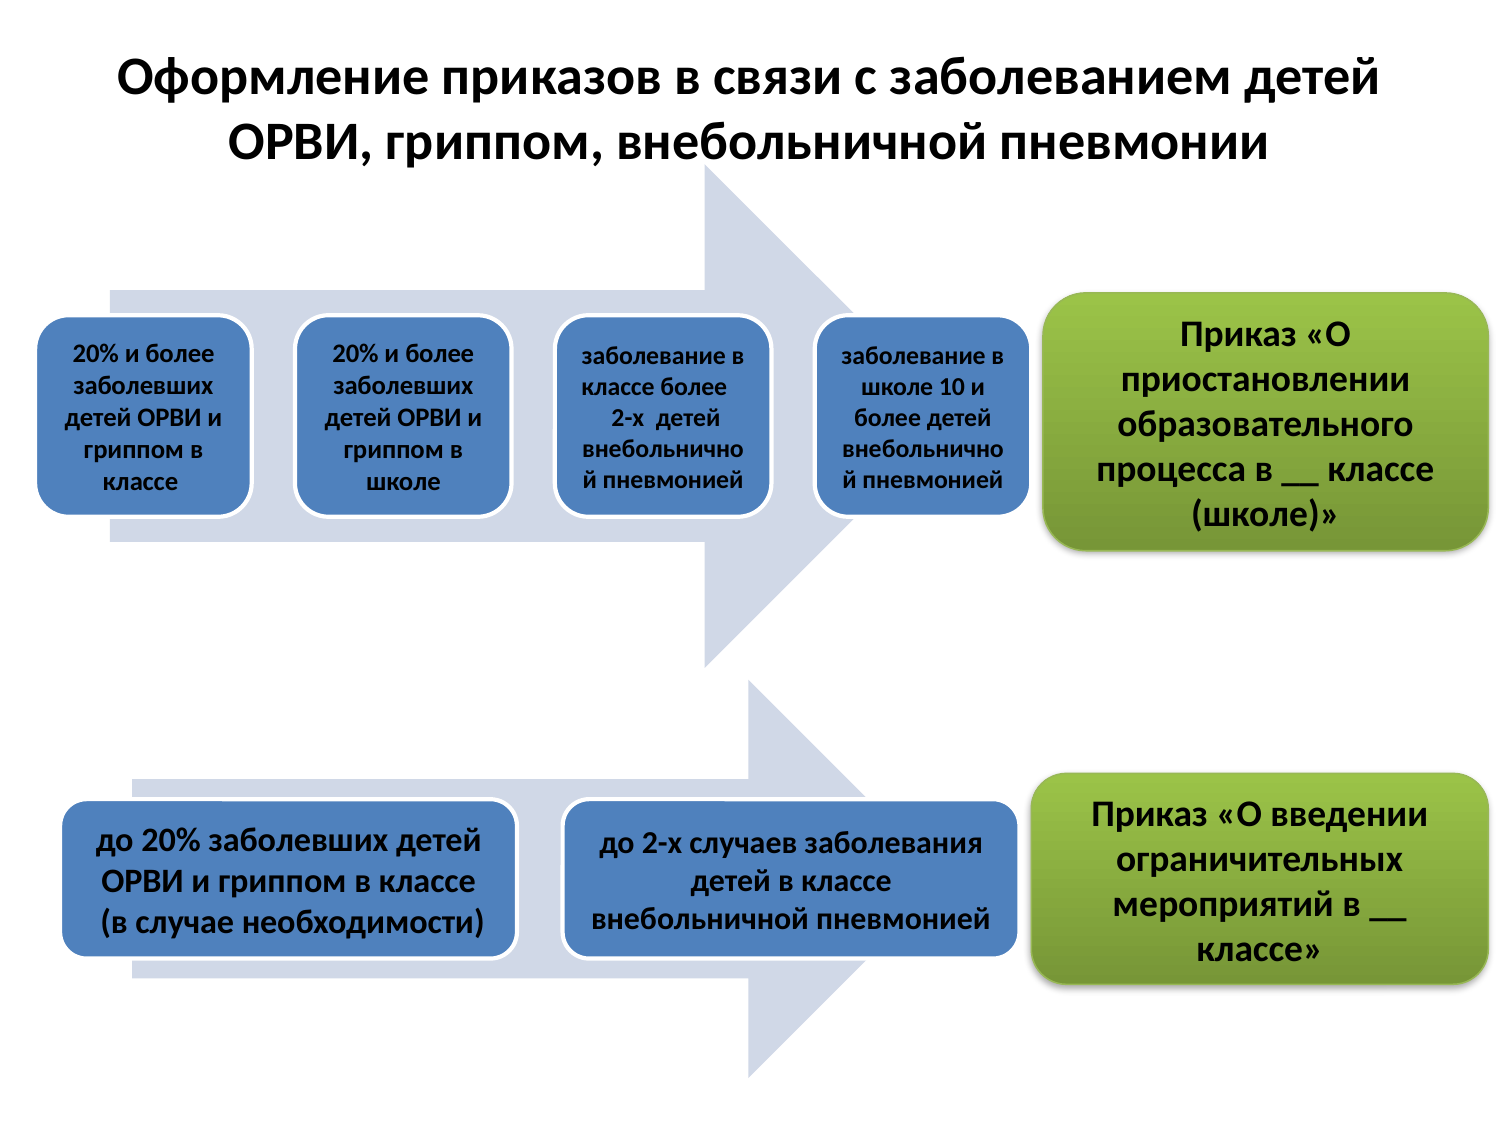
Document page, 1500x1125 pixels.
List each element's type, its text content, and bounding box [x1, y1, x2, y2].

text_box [59, 679, 1020, 1079]
text_box Приказ «О приостановлении образовательного процесса в __ классе (школе)» [1042, 292, 1490, 552]
title Оформление приказов в связи с заболеванием детей ОРВИ, гриппом, внебольничной пневмонии [75, 11, 1425, 200]
text_box Приказ «О введении ограничительных мероприятий в __ классе» [1030, 772, 1490, 986]
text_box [34, 163, 1032, 669]
